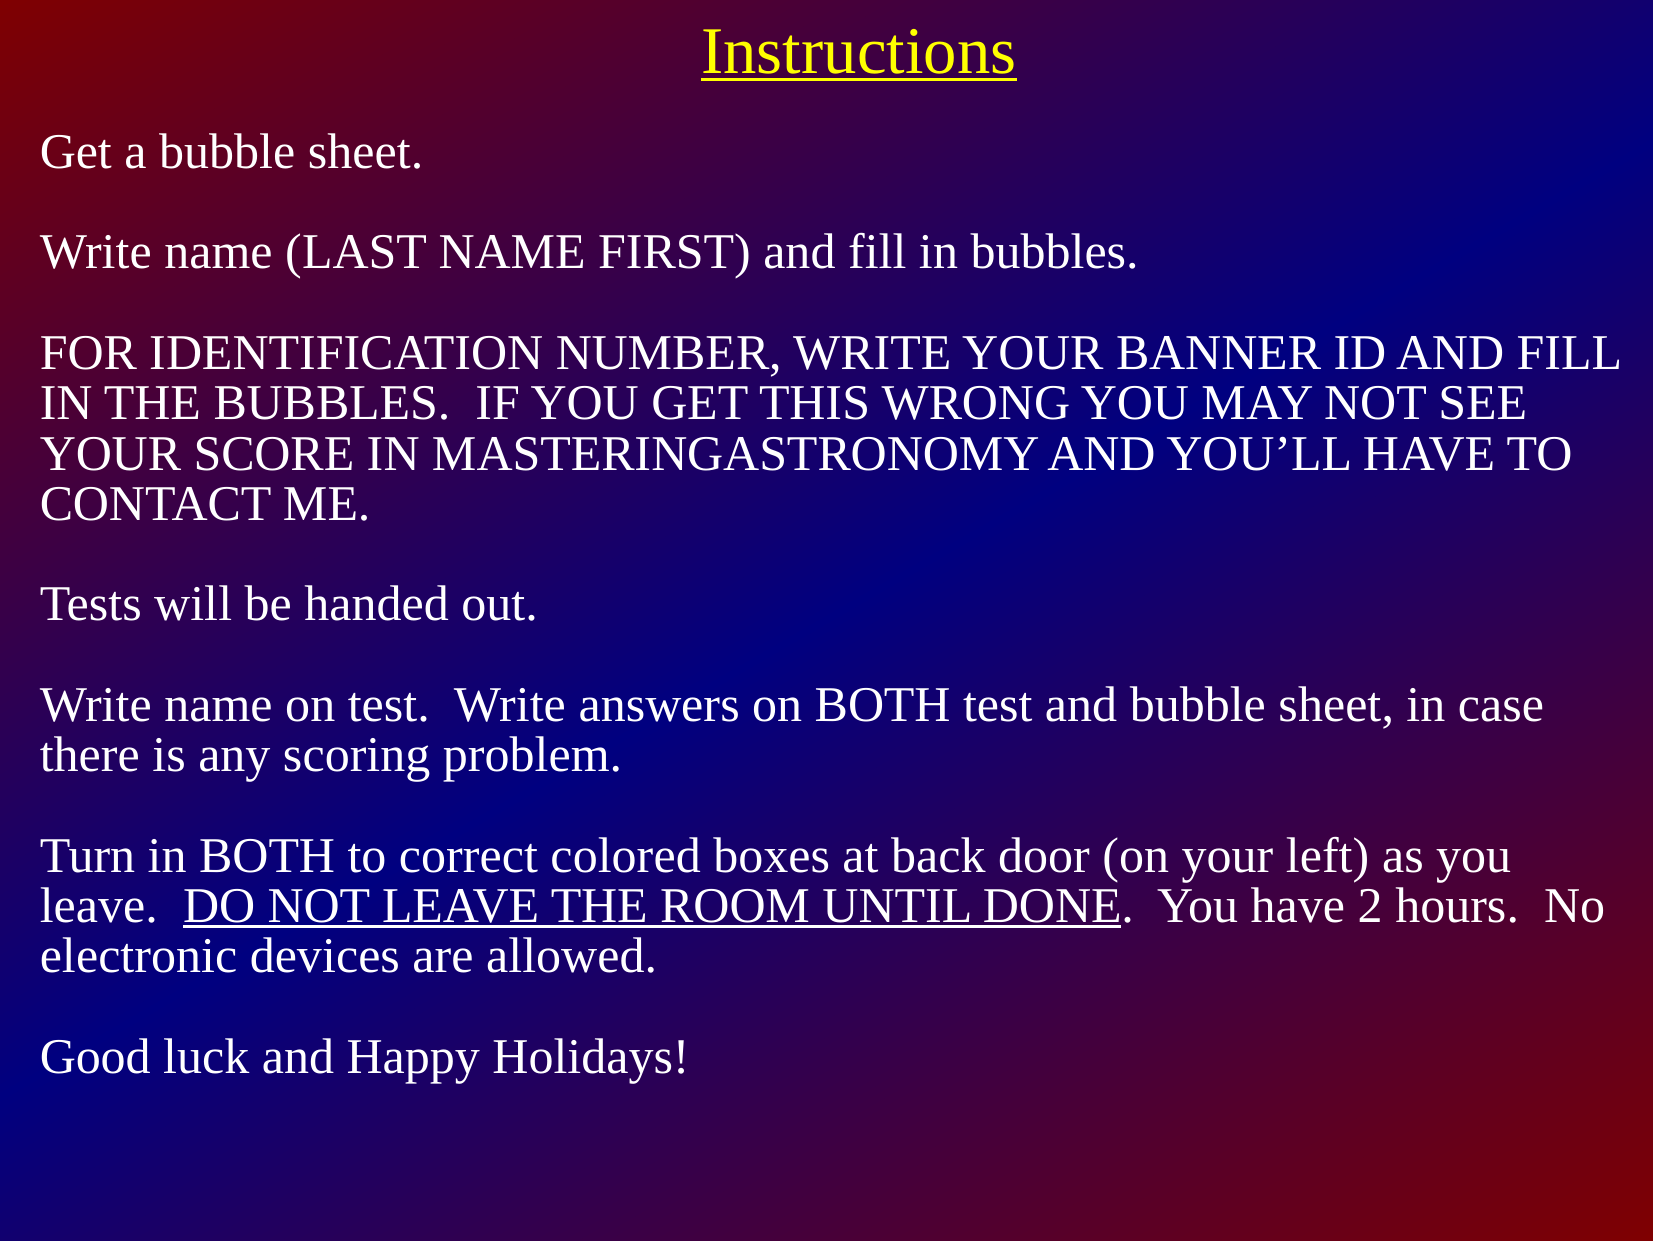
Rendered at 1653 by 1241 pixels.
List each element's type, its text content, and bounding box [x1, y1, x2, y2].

text_box Instructions [385, 19, 1334, 88]
text_box Get a bubble sheet. Write name (LAST NAME FIRST) and fill in bubbles. FOR IDENTIFICATION NUMBER, WRITE YOUR BANNER ID AND FILL IN THE BUBBLES. IF YOU GET THIS WRONG YOU MAY NOT SEE YOUR SCORE IN MASTERINGASTRONOMY AND YOU’LL HAVE TO CONTACT ME. Tests will be handed out. Write name on test. Write answers on BOTH test and bubble sheet, in case there is any scoring problem. Turn in BOTH to correct colored boxes at back door (on your left) as you leave. DO NOT LEAVE THE ROOM UNTIL DONE. You have 2 hours. No electronic devices are allowed. Good luck and Happy Holidays! [39, 128, 1621, 1084]
